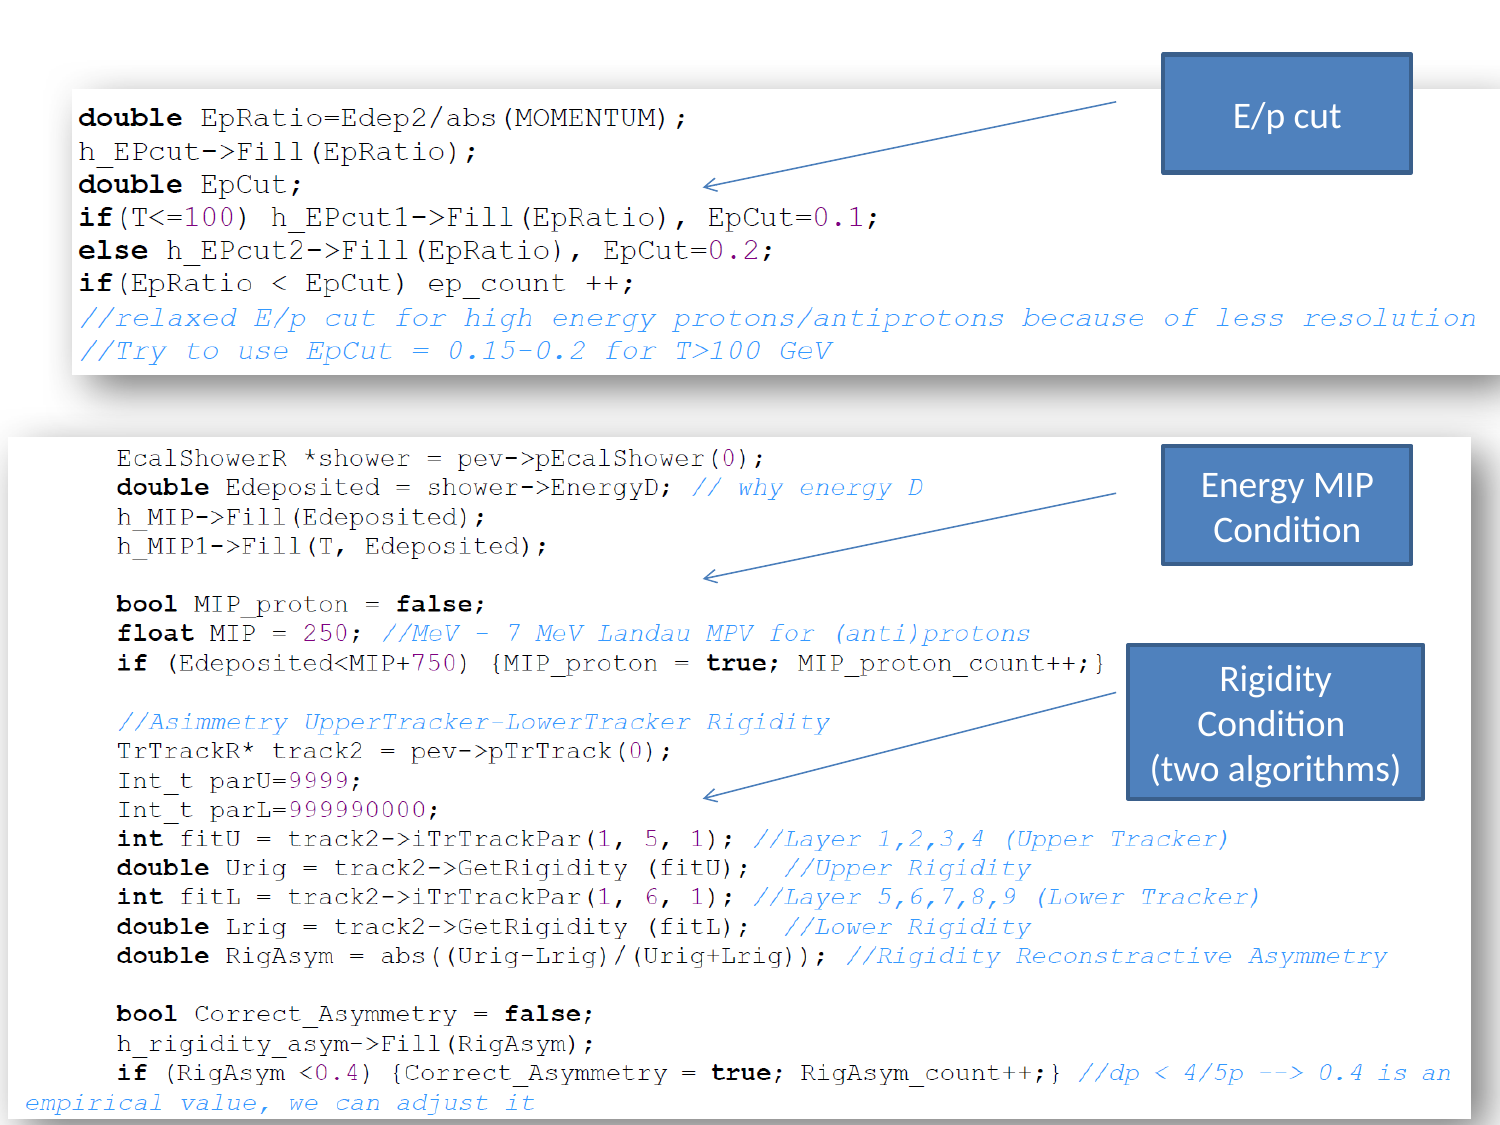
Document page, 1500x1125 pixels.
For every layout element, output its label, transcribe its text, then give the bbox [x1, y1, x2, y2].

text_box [702, 101, 1117, 188]
picture [8, 437, 1472, 1119]
text_box E/p cut [1161, 52, 1413, 88]
picture [72, 89, 1500, 375]
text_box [702, 692, 1117, 799]
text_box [702, 492, 1117, 580]
